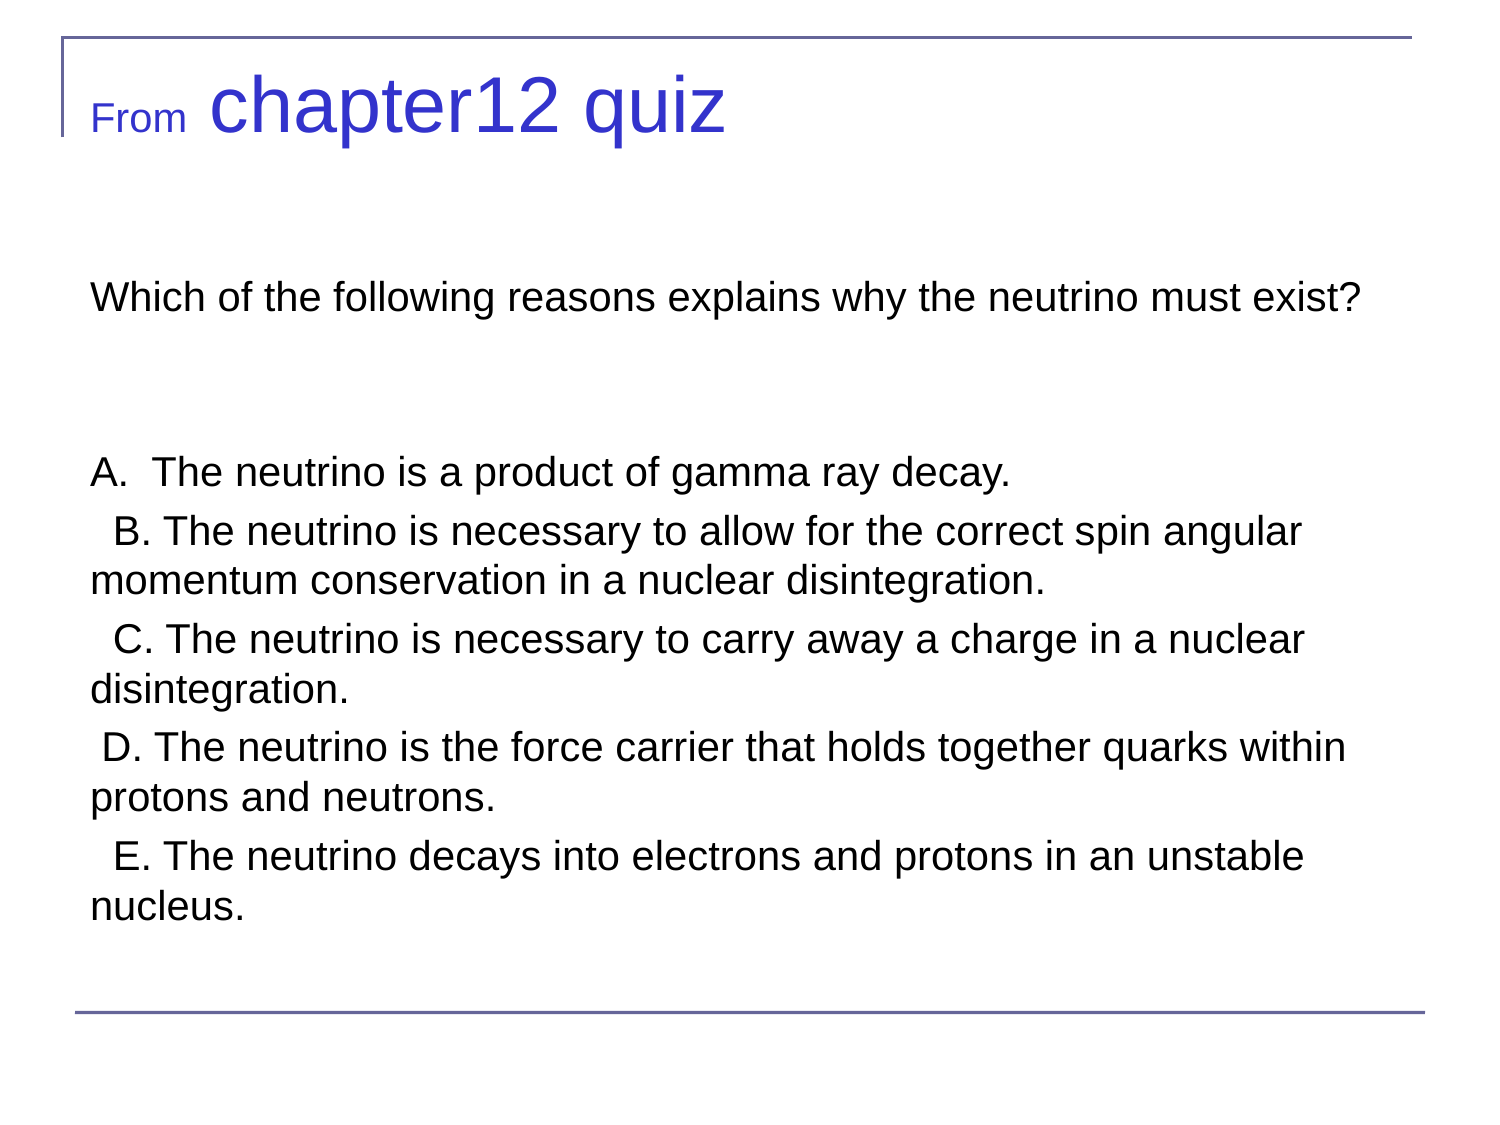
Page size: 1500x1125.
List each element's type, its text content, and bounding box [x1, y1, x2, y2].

title From chapter12 quiz [75, 45, 1425, 233]
list Which of the following reasons explains why the neutrino must exist? A. The neutrino is a product of gamma ray decay. B. The neutrino is necessary to allow for the correct spin angular momentum conservation in a nuclear disintegration. C. The neutrino is necessary to carry away a charge in a nuclear disintegration. D. The neutrino is the force carrier that holds together quarks within protons and neutrons. E. The neutrino decays into electrons and protons in an unstable nucleus. [75, 262, 1425, 1006]
